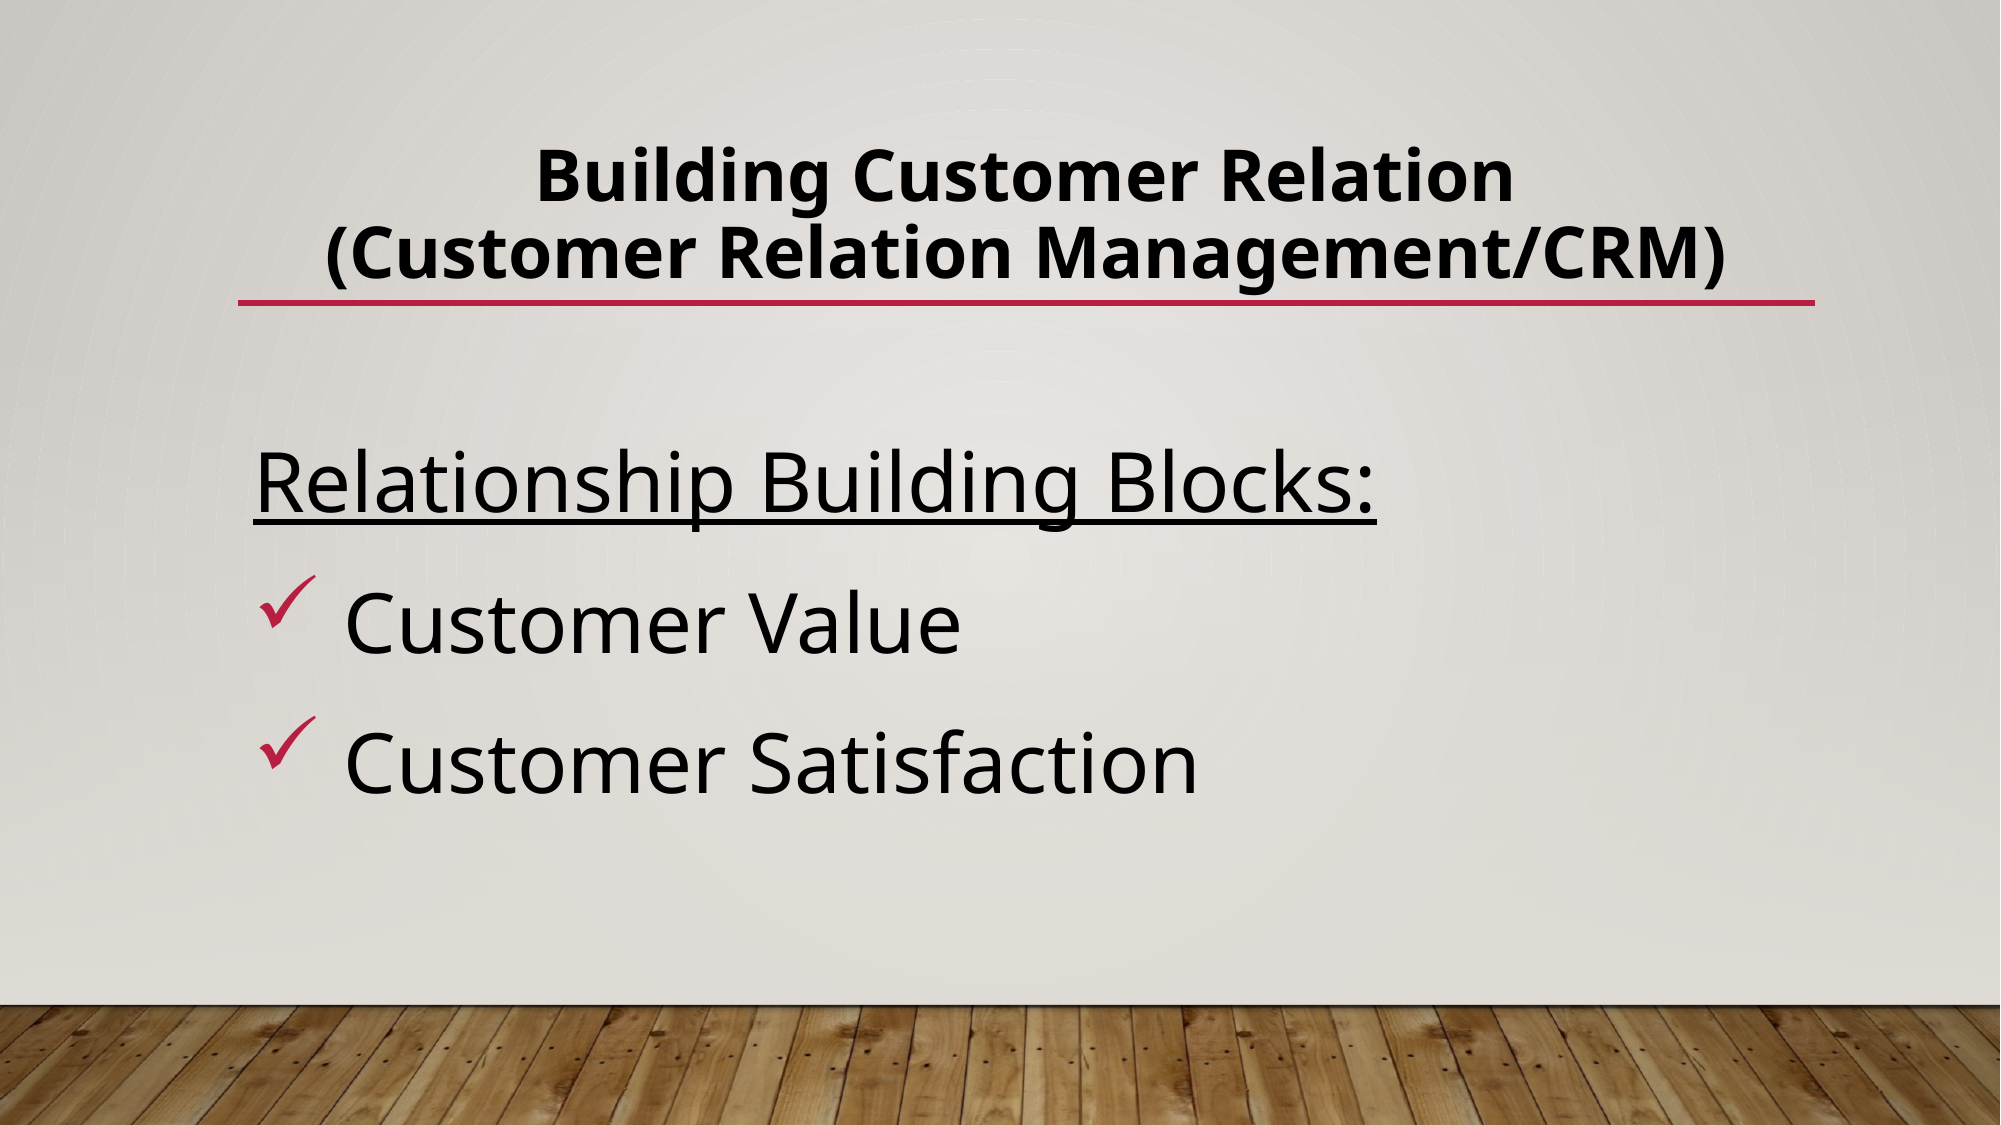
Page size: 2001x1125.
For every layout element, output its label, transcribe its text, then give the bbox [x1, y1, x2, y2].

list Relationship Building Blocks: Customer Value Customer Satisfaction [238, 330, 1814, 897]
title Building Customer Relation (Customer Relation Management/CRM) [238, 131, 1814, 305]
picture [0, 1005, 2000, 1125]
